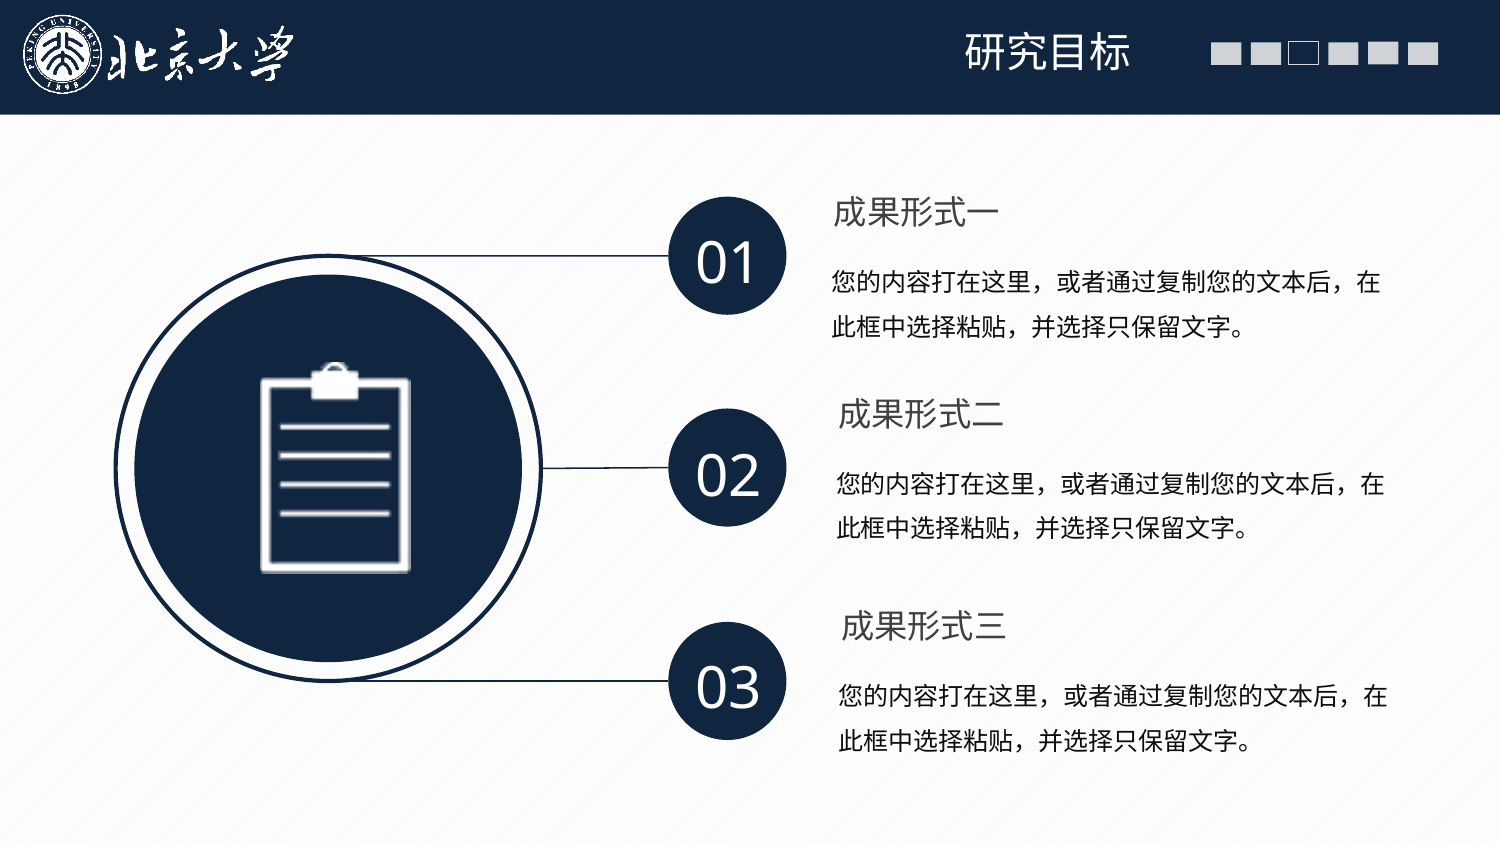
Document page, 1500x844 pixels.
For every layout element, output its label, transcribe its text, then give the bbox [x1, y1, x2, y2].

list 研究目标 [532, 18, 1147, 94]
text_box 成果形式三 [826, 598, 1159, 653]
text_box 您的内容打在这里，或者通过复制您的文本后，在此框中选择粘贴，并选择只保留文字。 [816, 243, 1399, 349]
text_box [668, 621, 787, 741]
text_box 成果形式一 [819, 183, 1151, 239]
picture [260, 361, 412, 574]
text_box 您的内容打在这里，或者通过复制您的文本后，在此框中选择粘贴，并选择只保留文字。 [824, 658, 1407, 763]
text_box 成果形式二 [823, 385, 1156, 441]
picture [18, 12, 296, 96]
text_box [113, 253, 543, 684]
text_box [668, 196, 787, 315]
text_box 您的内容打在这里，或者通过复制您的文本后，在此框中选择粘贴，并选择只保留文字。 [821, 445, 1404, 551]
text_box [668, 408, 787, 527]
